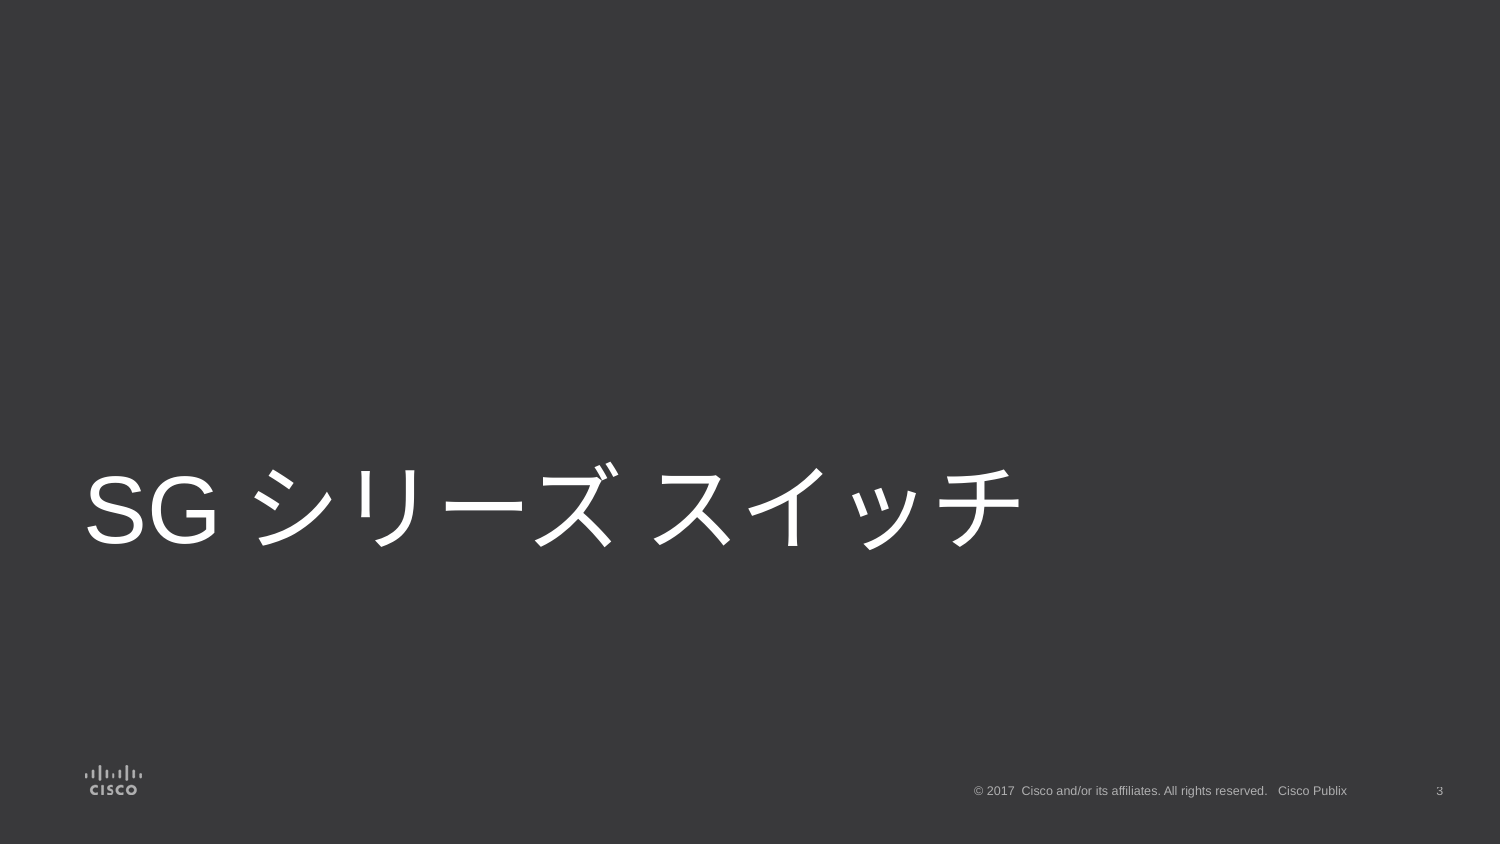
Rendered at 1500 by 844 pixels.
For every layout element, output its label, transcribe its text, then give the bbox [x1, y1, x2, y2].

title SGシリーズ スイッチ [68, 150, 1315, 572]
